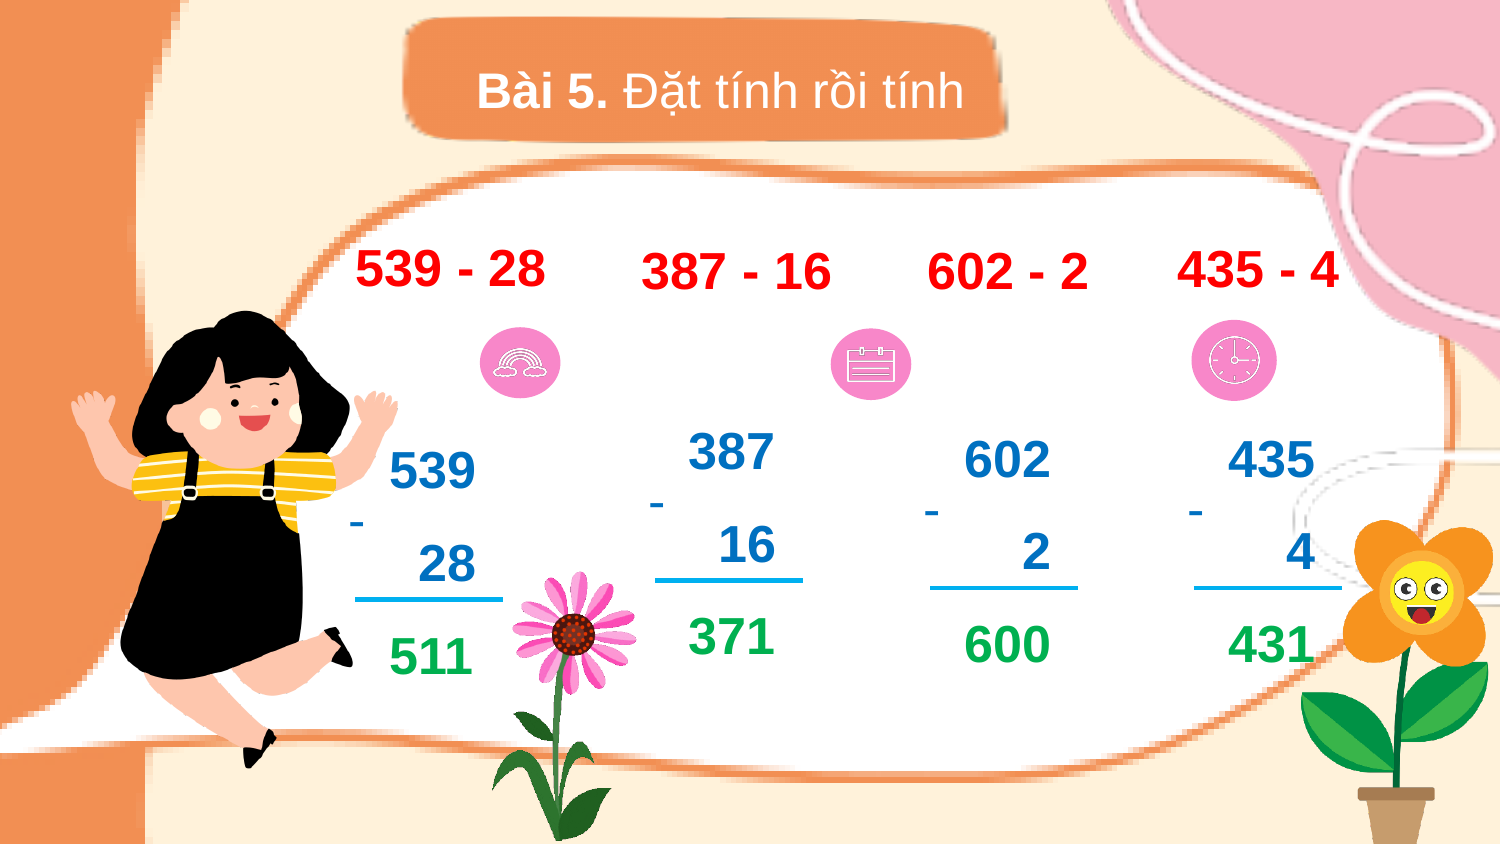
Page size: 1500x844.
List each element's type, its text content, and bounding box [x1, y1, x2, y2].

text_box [830, 328, 912, 401]
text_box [333, 419, 543, 611]
text_box Bài 5. Đặt tính rồi tính [424, 40, 646, 119]
text_box Bài 5. Đặt tính rồi tính [774, 40, 1018, 119]
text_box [1172, 408, 1382, 599]
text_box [479, 327, 561, 399]
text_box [633, 400, 843, 592]
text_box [1191, 319, 1277, 401]
picture [0, 0, 1500, 844]
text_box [908, 408, 1118, 599]
